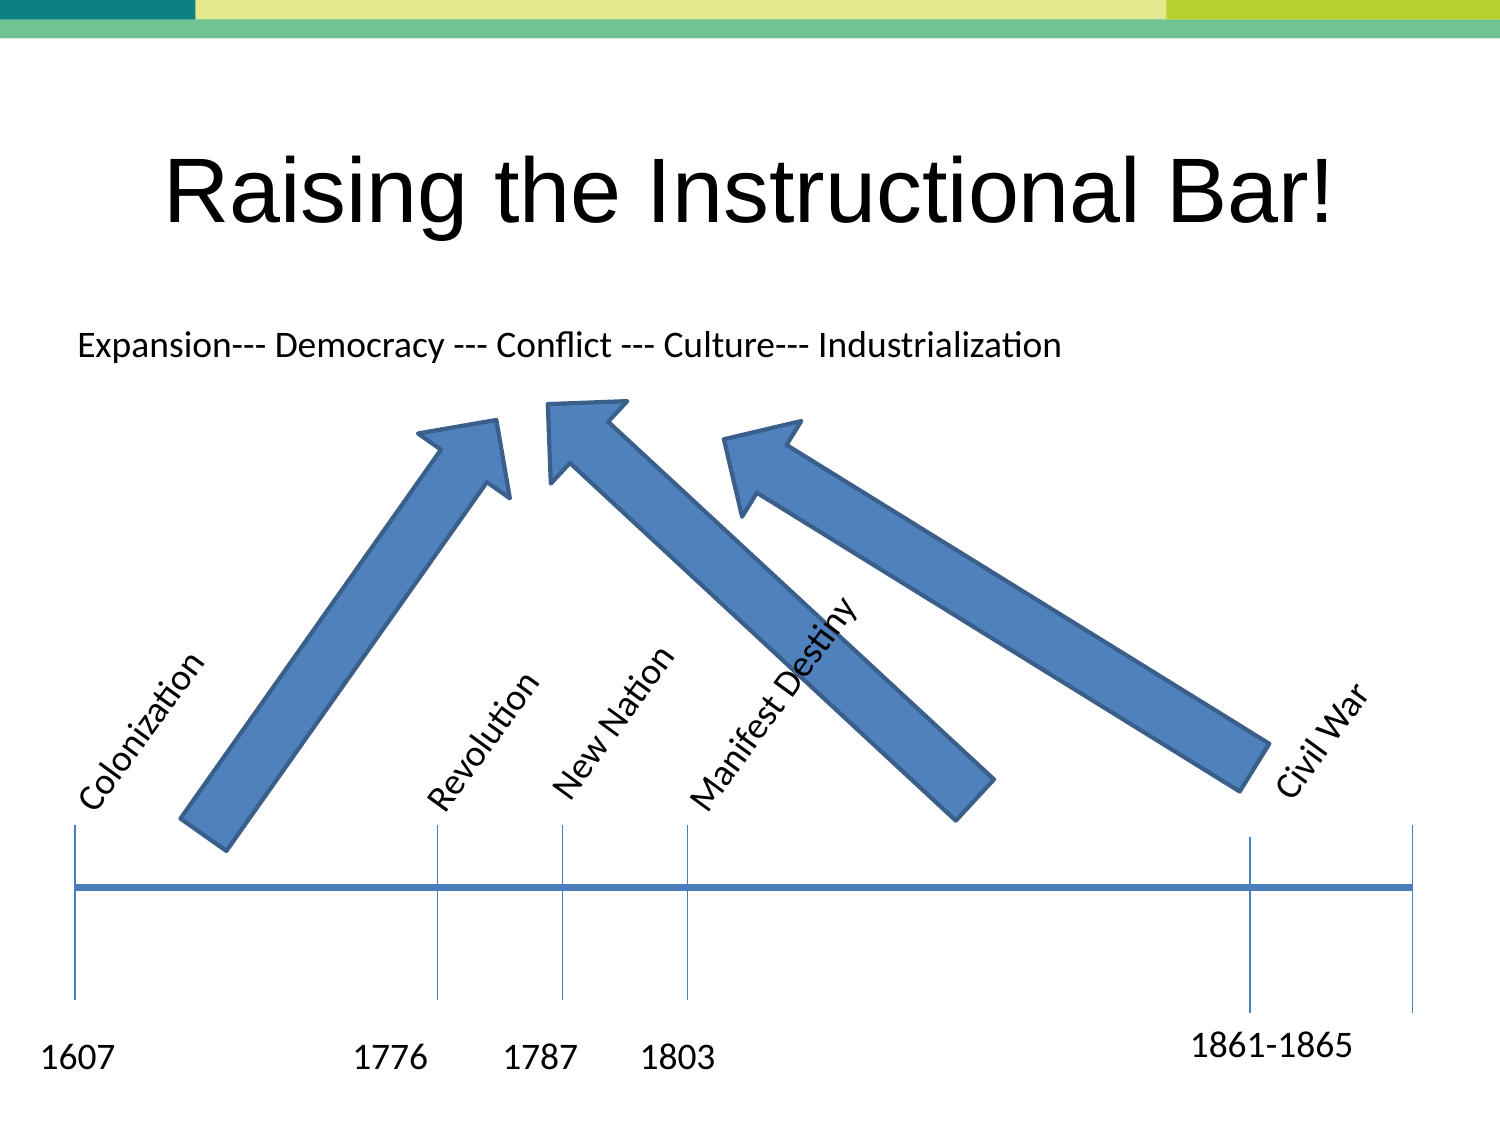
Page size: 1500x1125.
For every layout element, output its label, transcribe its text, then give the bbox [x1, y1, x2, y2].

text_box Expansion--- Democracy --- Conflict --- Culture--- Industrialization [62, 312, 1463, 373]
text_box [178, 417, 512, 854]
picture [0, 0, 1500, 1125]
text_box Civil War [1247, 525, 1488, 823]
text_box [896, 532, 1272, 794]
text_box Manifest Destiny [662, 428, 982, 836]
text_box [545, 399, 745, 570]
text_box [721, 418, 880, 550]
text_box [815, 643, 997, 823]
text_box 1803 [624, 1024, 763, 1085]
text_box Colonization [50, 537, 290, 836]
text_box Revolution [399, 537, 640, 836]
text_box 1861-1865 [1174, 1012, 1463, 1073]
text_box 1776 [337, 1024, 475, 1085]
text_box Raising the Instructional Bar! [74, 91, 1425, 280]
text_box 1607 [24, 1024, 163, 1085]
text_box [727, 563, 806, 652]
text_box 1787 [487, 1024, 624, 1085]
text_box New Nation [525, 525, 765, 823]
